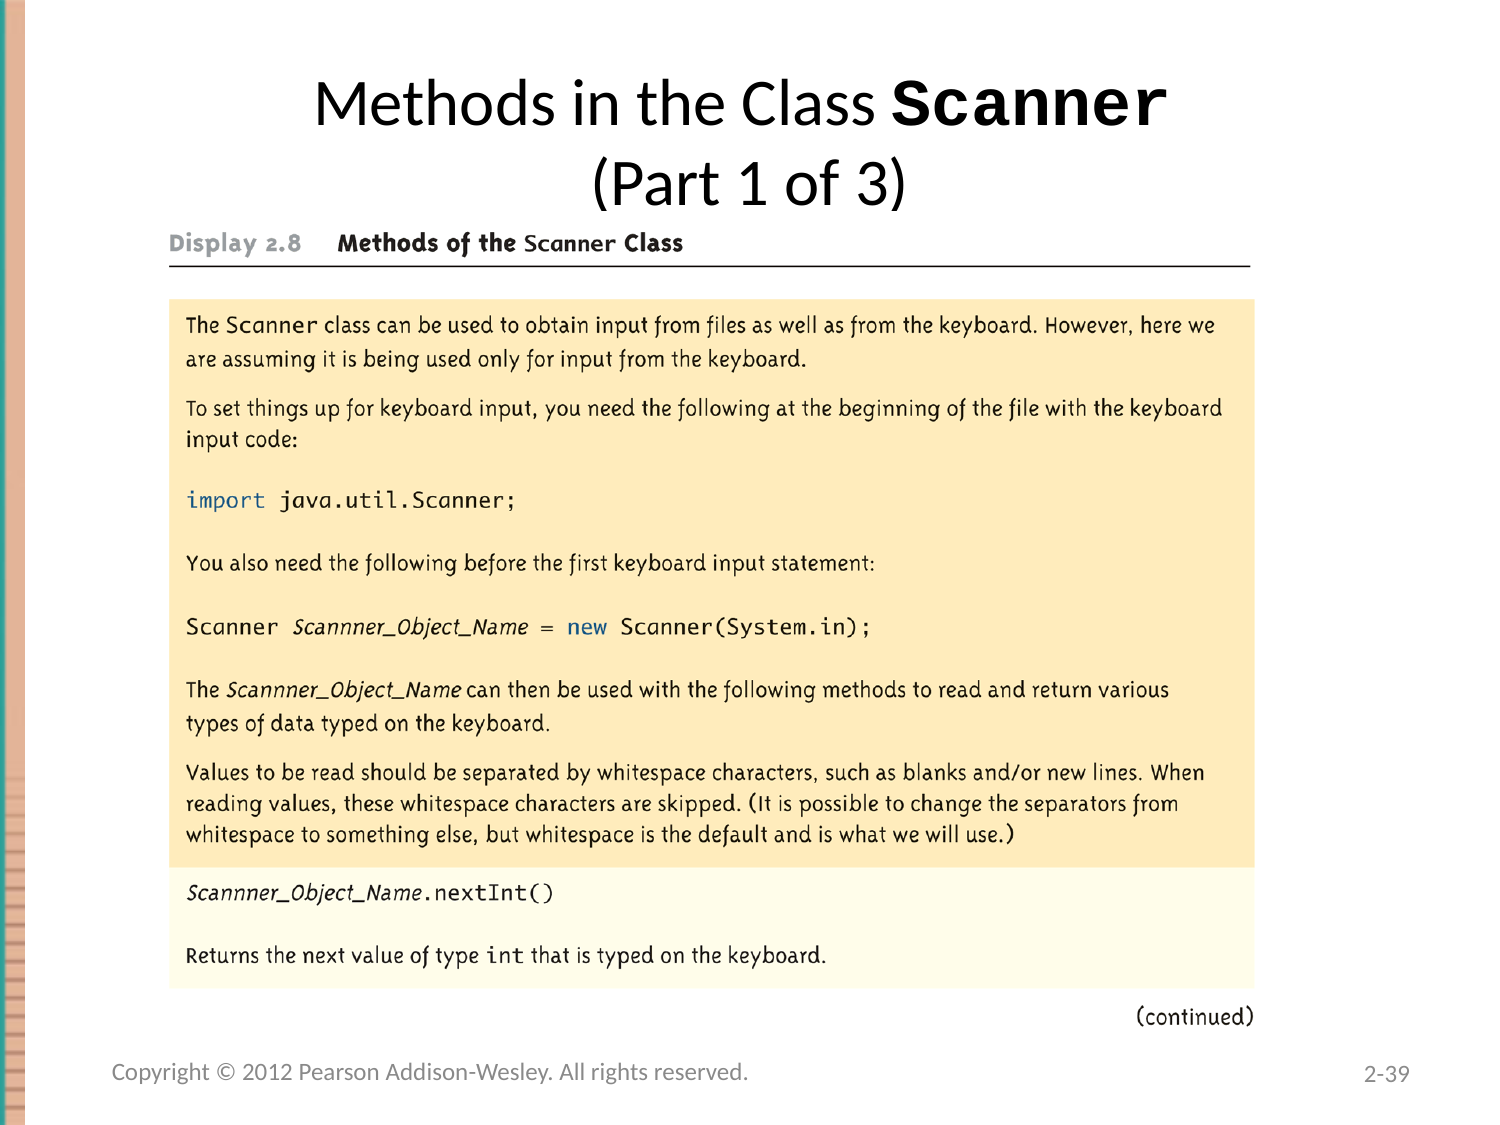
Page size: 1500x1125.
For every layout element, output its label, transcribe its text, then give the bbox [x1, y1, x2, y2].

picture [0, 0, 25, 1125]
title Methods in the Class Scanner (Part 1 of 3) [74, 44, 1426, 233]
slide_number 2-39 [1074, 1042, 1425, 1103]
footer Copyright © 2012 Pearson Addison-Wesley. All rights reserved. [75, 1040, 788, 1100]
picture [141, 210, 1282, 1047]
